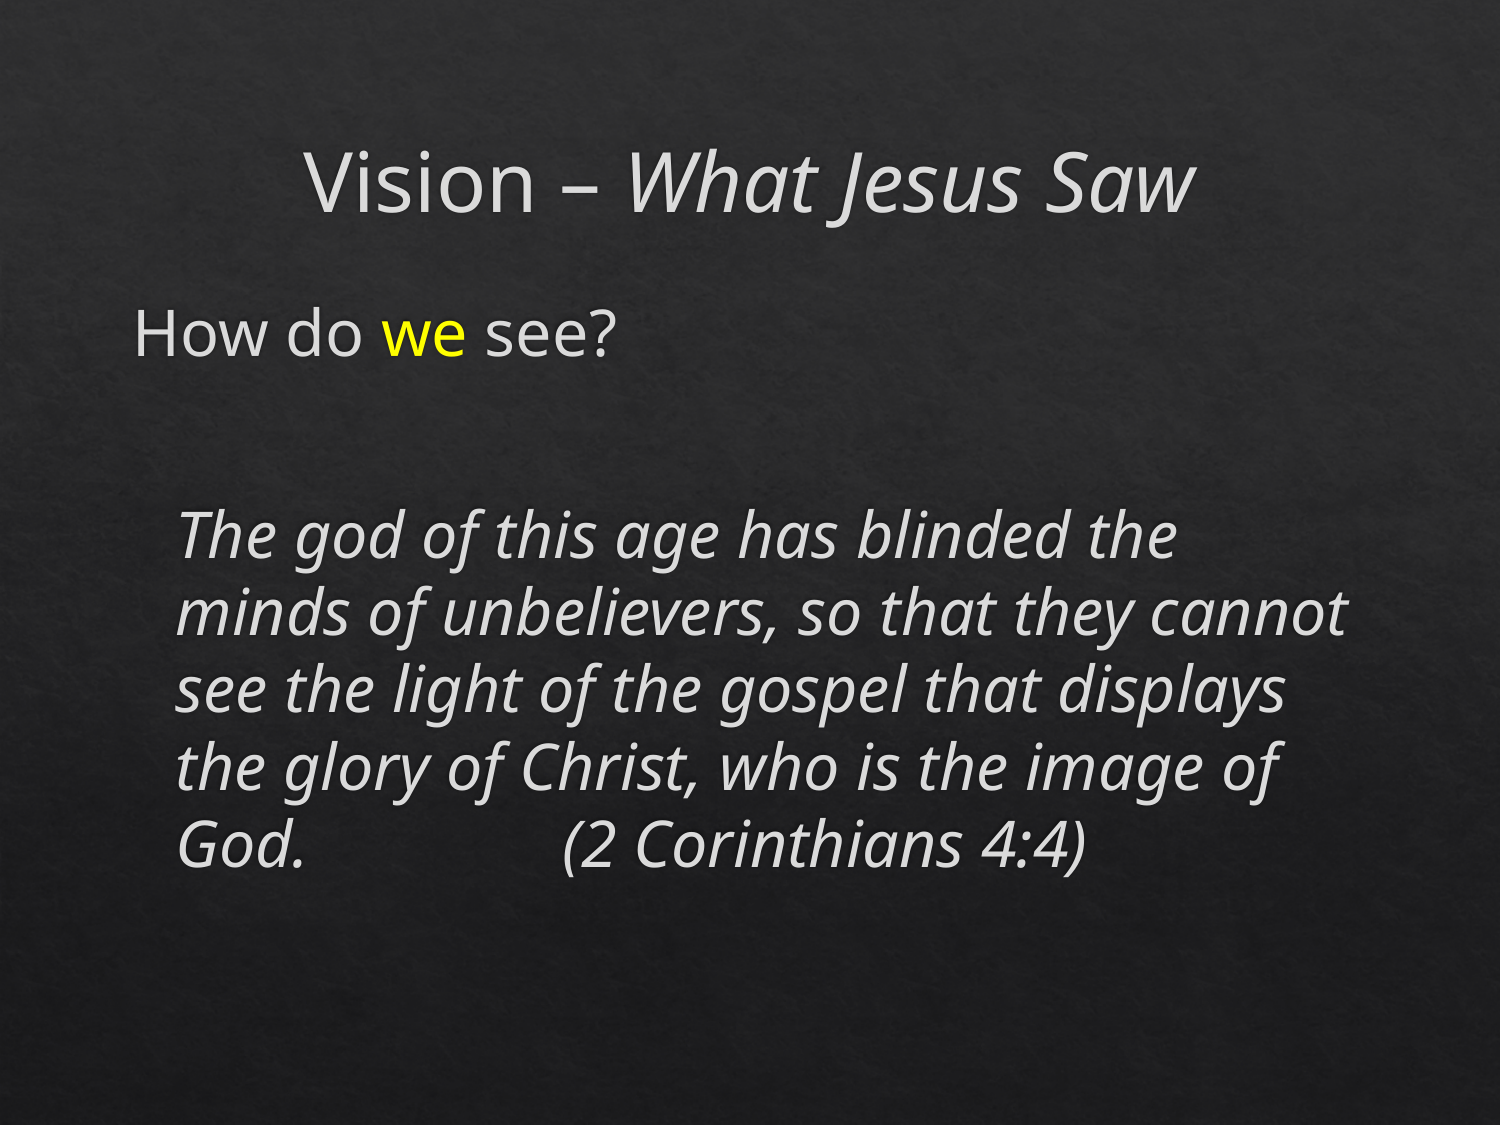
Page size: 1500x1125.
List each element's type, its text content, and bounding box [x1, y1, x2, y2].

title Vision – What Jesus Saw [112, 99, 1387, 260]
list How do we see? The god of this age has blinded the minds of unbelievers, so that they cannot see the light of the gospel that displays the glory of Christ, who is the image of God. (2 Corinthians 4:4) [112, 284, 1387, 950]
